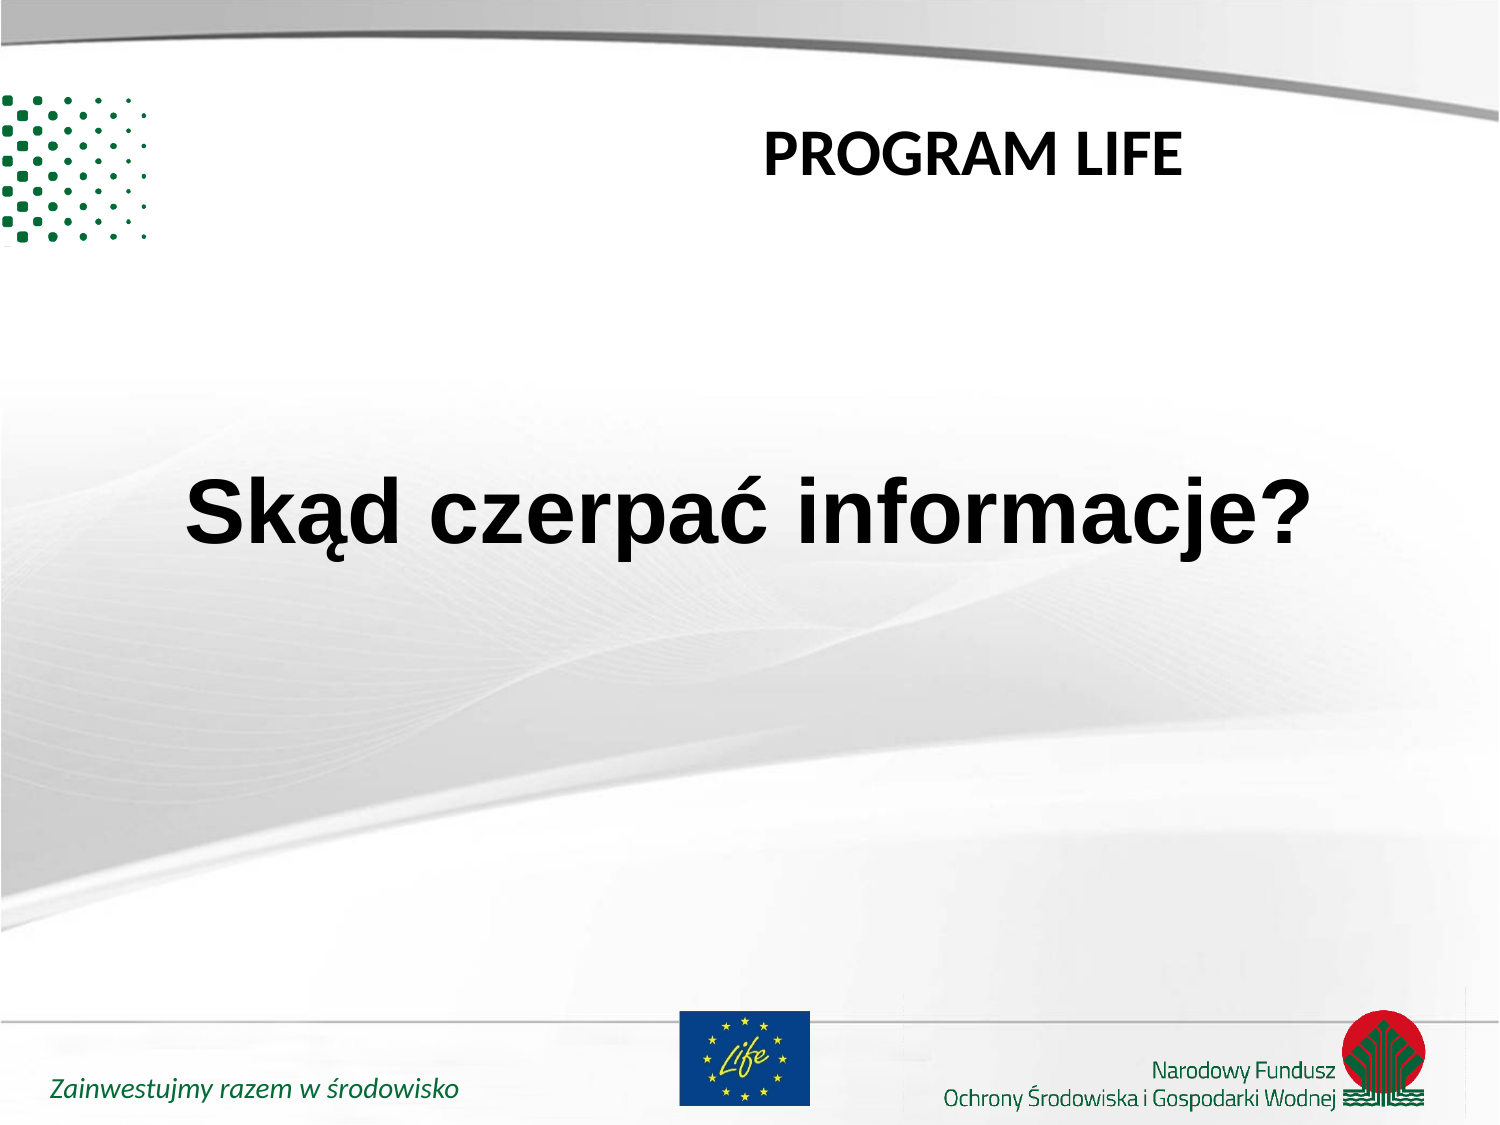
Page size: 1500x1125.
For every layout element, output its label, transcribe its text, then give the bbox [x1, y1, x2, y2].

picture [0, 0, 1499, 1125]
text_box Skąd czerpać informacje? [159, 444, 1341, 569]
text_box Program LIFE [448, 101, 1500, 197]
